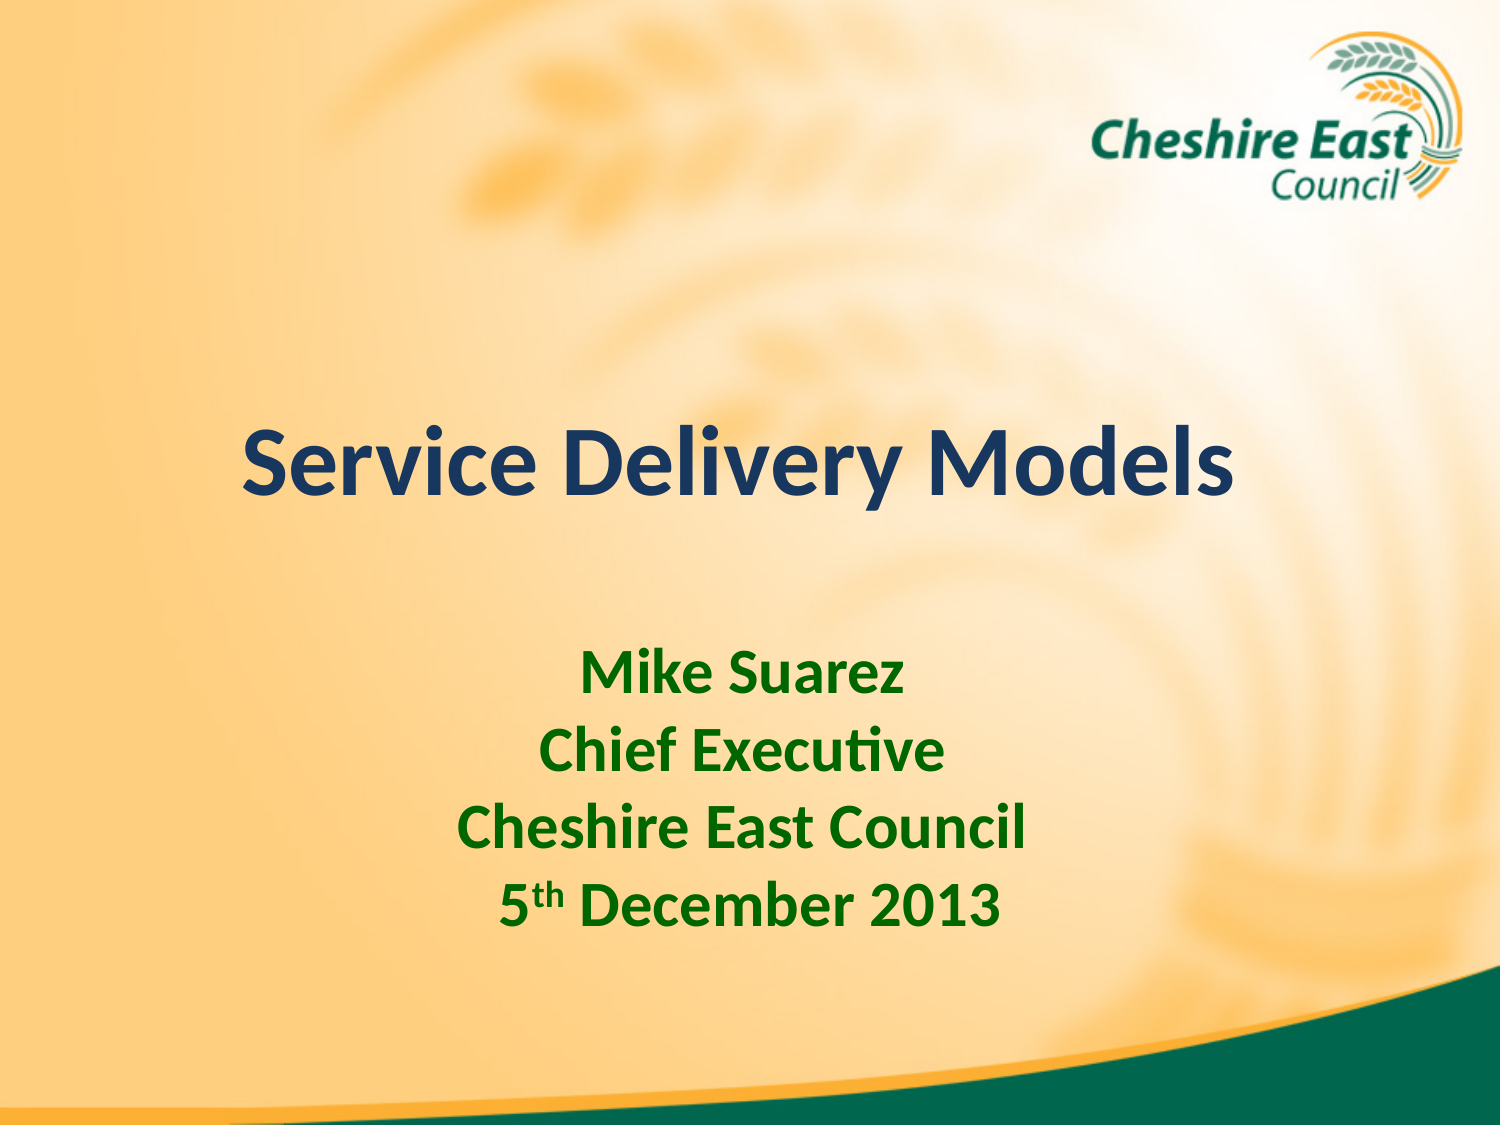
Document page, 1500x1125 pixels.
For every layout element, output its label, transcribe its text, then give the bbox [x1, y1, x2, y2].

picture [0, 0, 1500, 1125]
subtitle Mike Suarez Chief Executive Cheshire East Council 5th December 2013 [307, 637, 1193, 953]
title Service Delivery Models [218, 349, 1282, 591]
